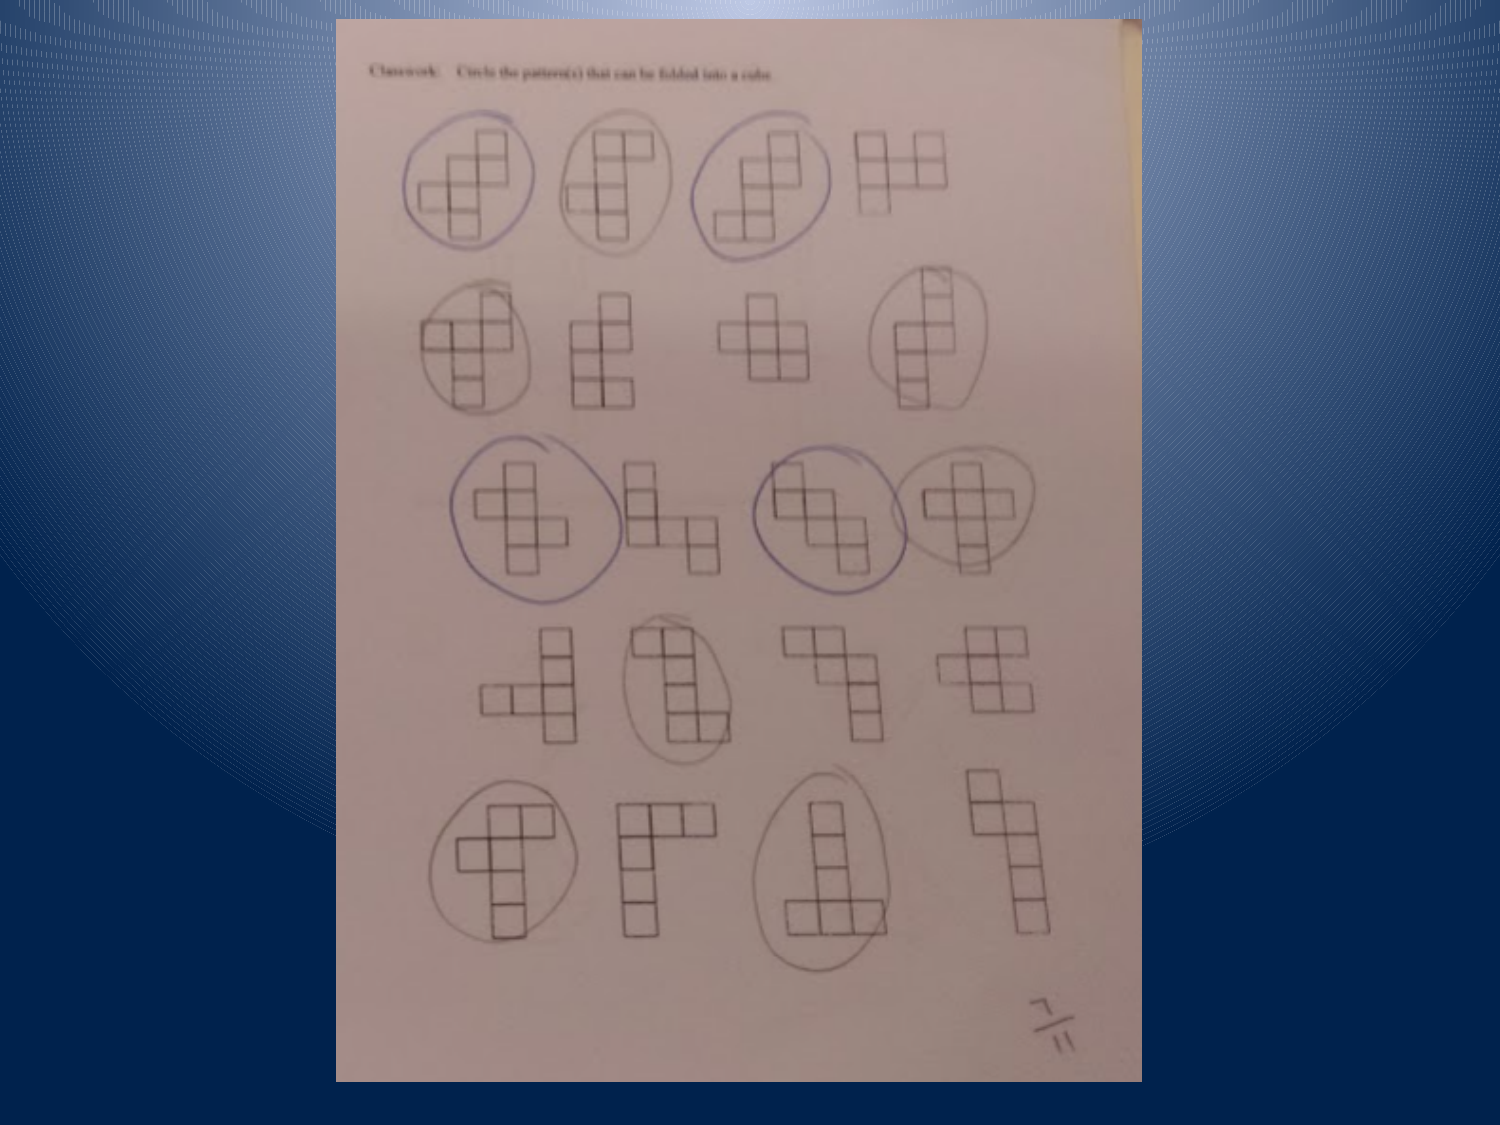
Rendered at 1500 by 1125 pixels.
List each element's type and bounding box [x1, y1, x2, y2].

picture [336, 18, 1142, 1082]
